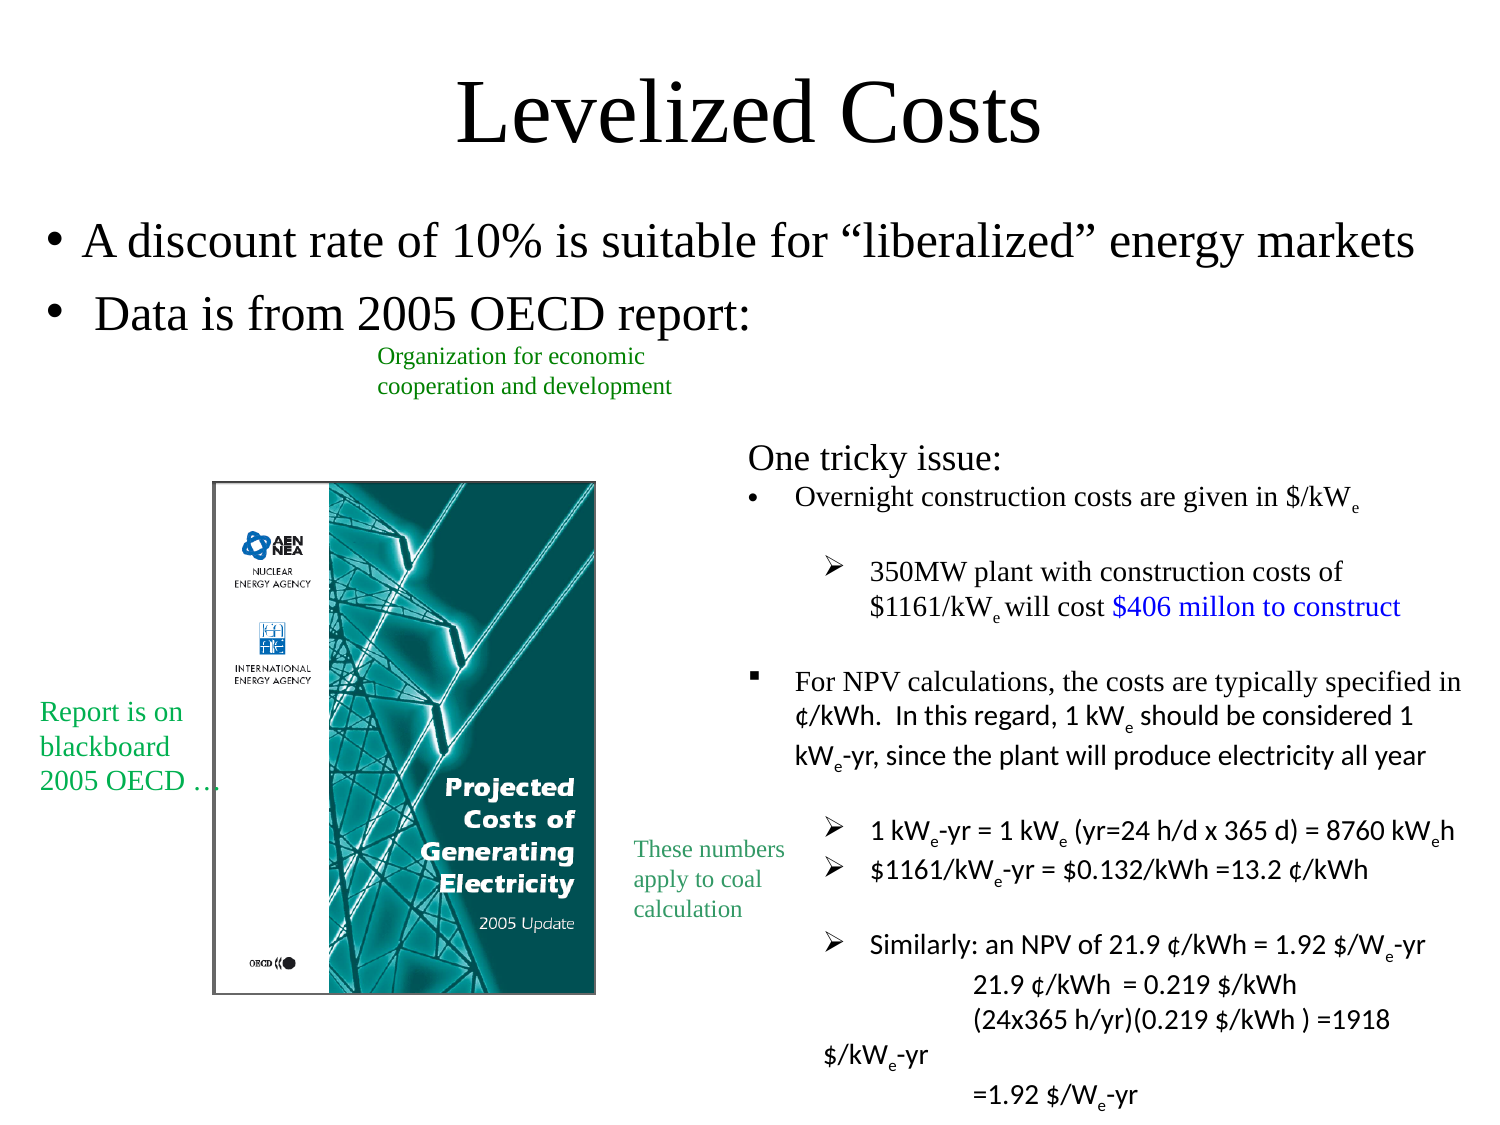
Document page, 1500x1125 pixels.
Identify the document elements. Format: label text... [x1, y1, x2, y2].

text_box A discount rate of 10% is suitable for “liberalized” energy markets Data is from 2005 OECD report: [31, 200, 1432, 356]
text_box These numbers apply to coal calculation [618, 825, 844, 930]
text_box One tricky issue: Overnight construction costs are given in $/kWe 350MW plant with construction costs of $1161/kWe will cost $406 millon to construct For NPV calculations, the costs are typically specified in ¢/kWh. In this regard, 1 kWe should be considered 1 kWe-yr, since the plant will produce electricity all year 1 kWe-yr = 1 kWe (yr=24 h/d x 365 d) = 8760 kWeh $1161/kWe-yr = $0.132/kWh =13.2 ¢/kWh Similarly: an NPV of 21.9 ¢/kWh = 1.92 $/We-yr 21.9 ¢/kWh = 0.219 $/kWh (24x365 h/yr)(0.219 $/kWh ) =1918 $/kWe-yr =1.92 $/We-yr [733, 425, 1484, 1123]
picture [212, 481, 597, 995]
text_box Report is on blackboard 2005 OECD … [24, 684, 207, 805]
text_box Organization for economic cooperation and development [362, 332, 713, 407]
title Levelized Costs [74, 24, 1426, 188]
